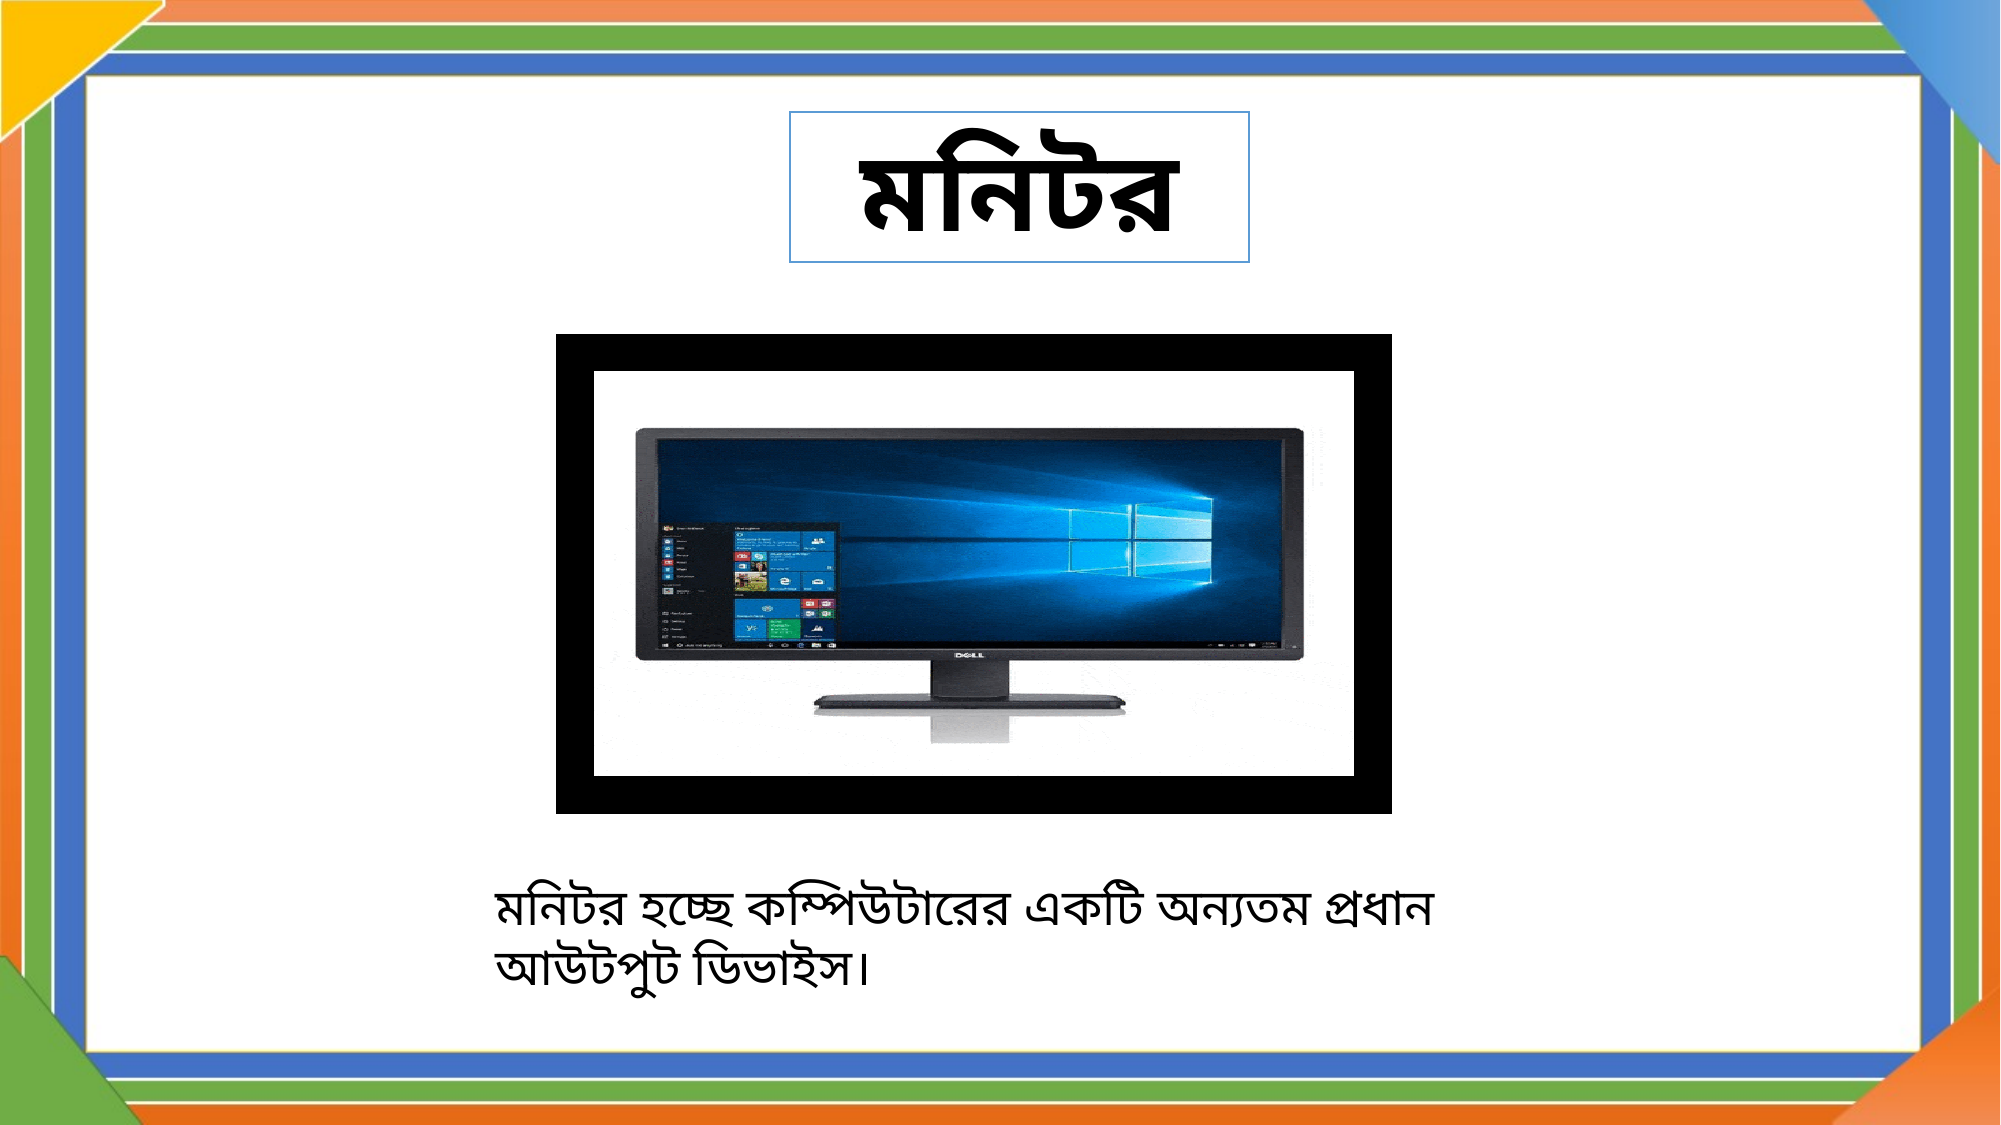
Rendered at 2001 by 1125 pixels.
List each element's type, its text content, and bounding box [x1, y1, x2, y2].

text_box মনিটর হচ্ছে কম্পিউটারের একটি অন্যতম প্রধান আউটপুট ডিভাইস। [480, 867, 1560, 1003]
text_box মনিটর [789, 111, 1250, 263]
picture [0, 0, 2001, 1125]
